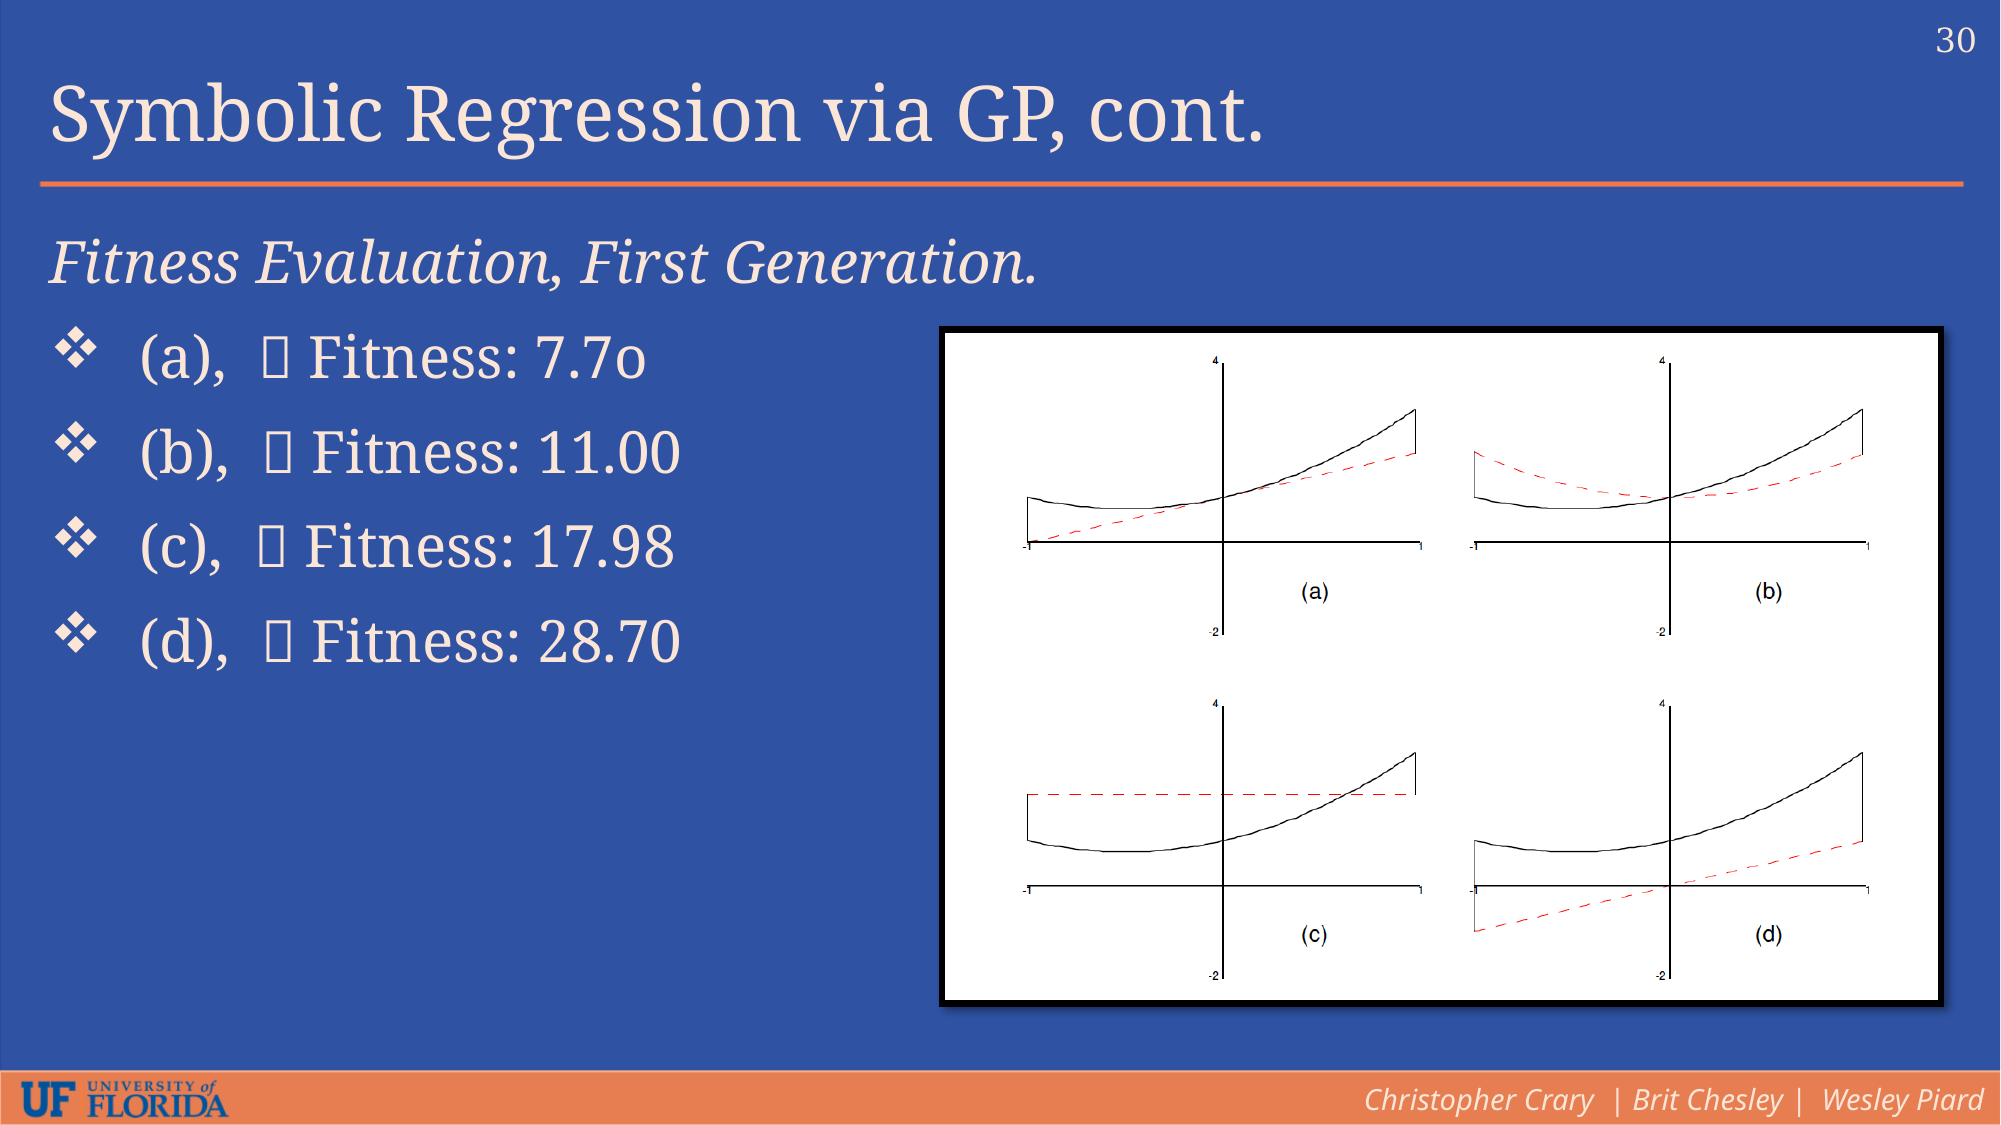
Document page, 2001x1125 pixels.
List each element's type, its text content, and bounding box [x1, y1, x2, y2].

text_box Christopher Crary | Brit Chesley | Wesley Piard [1276, 1072, 2000, 1125]
picture [0, 0, 2001, 1125]
slide_number 30 [1894, 8, 1993, 69]
text_box Symbolic Regression via GP, cont. [34, 68, 1939, 174]
